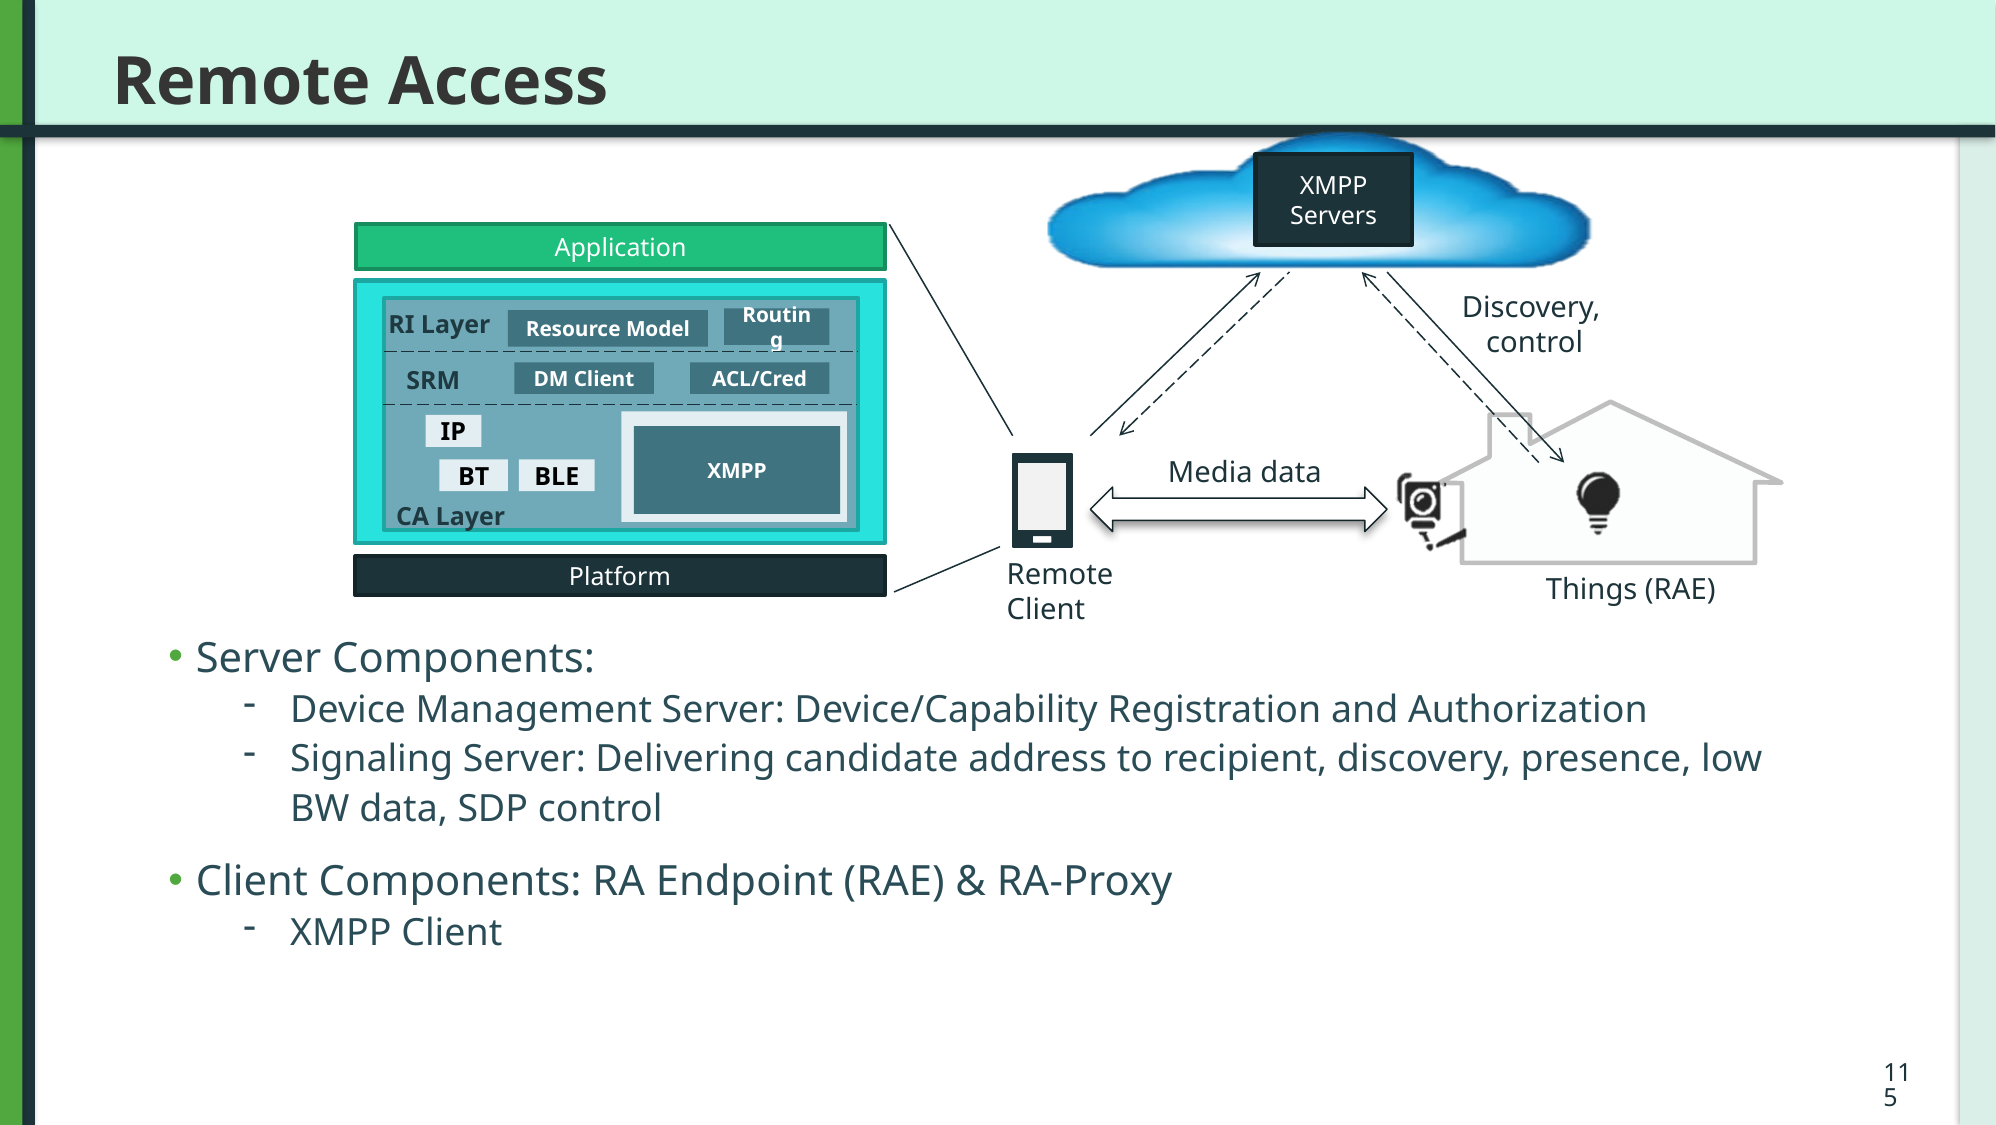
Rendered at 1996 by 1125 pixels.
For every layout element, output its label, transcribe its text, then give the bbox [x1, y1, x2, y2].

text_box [976, 130, 1782, 635]
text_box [889, 223, 1013, 436]
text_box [355, 223, 886, 596]
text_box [893, 546, 1001, 593]
title Remote Access [97, 12, 1898, 125]
list Server Components: Device Management Server: Device/Capability Registration and Authorization Signaling Server: Delivering candidate address to recipient, discovery, presence, low BW data, SDP control Client Components: RA Endpoint (RAE) & RA-Proxy XMPP Client [153, 622, 1824, 1104]
text_box 115 [1868, 1043, 1930, 1104]
